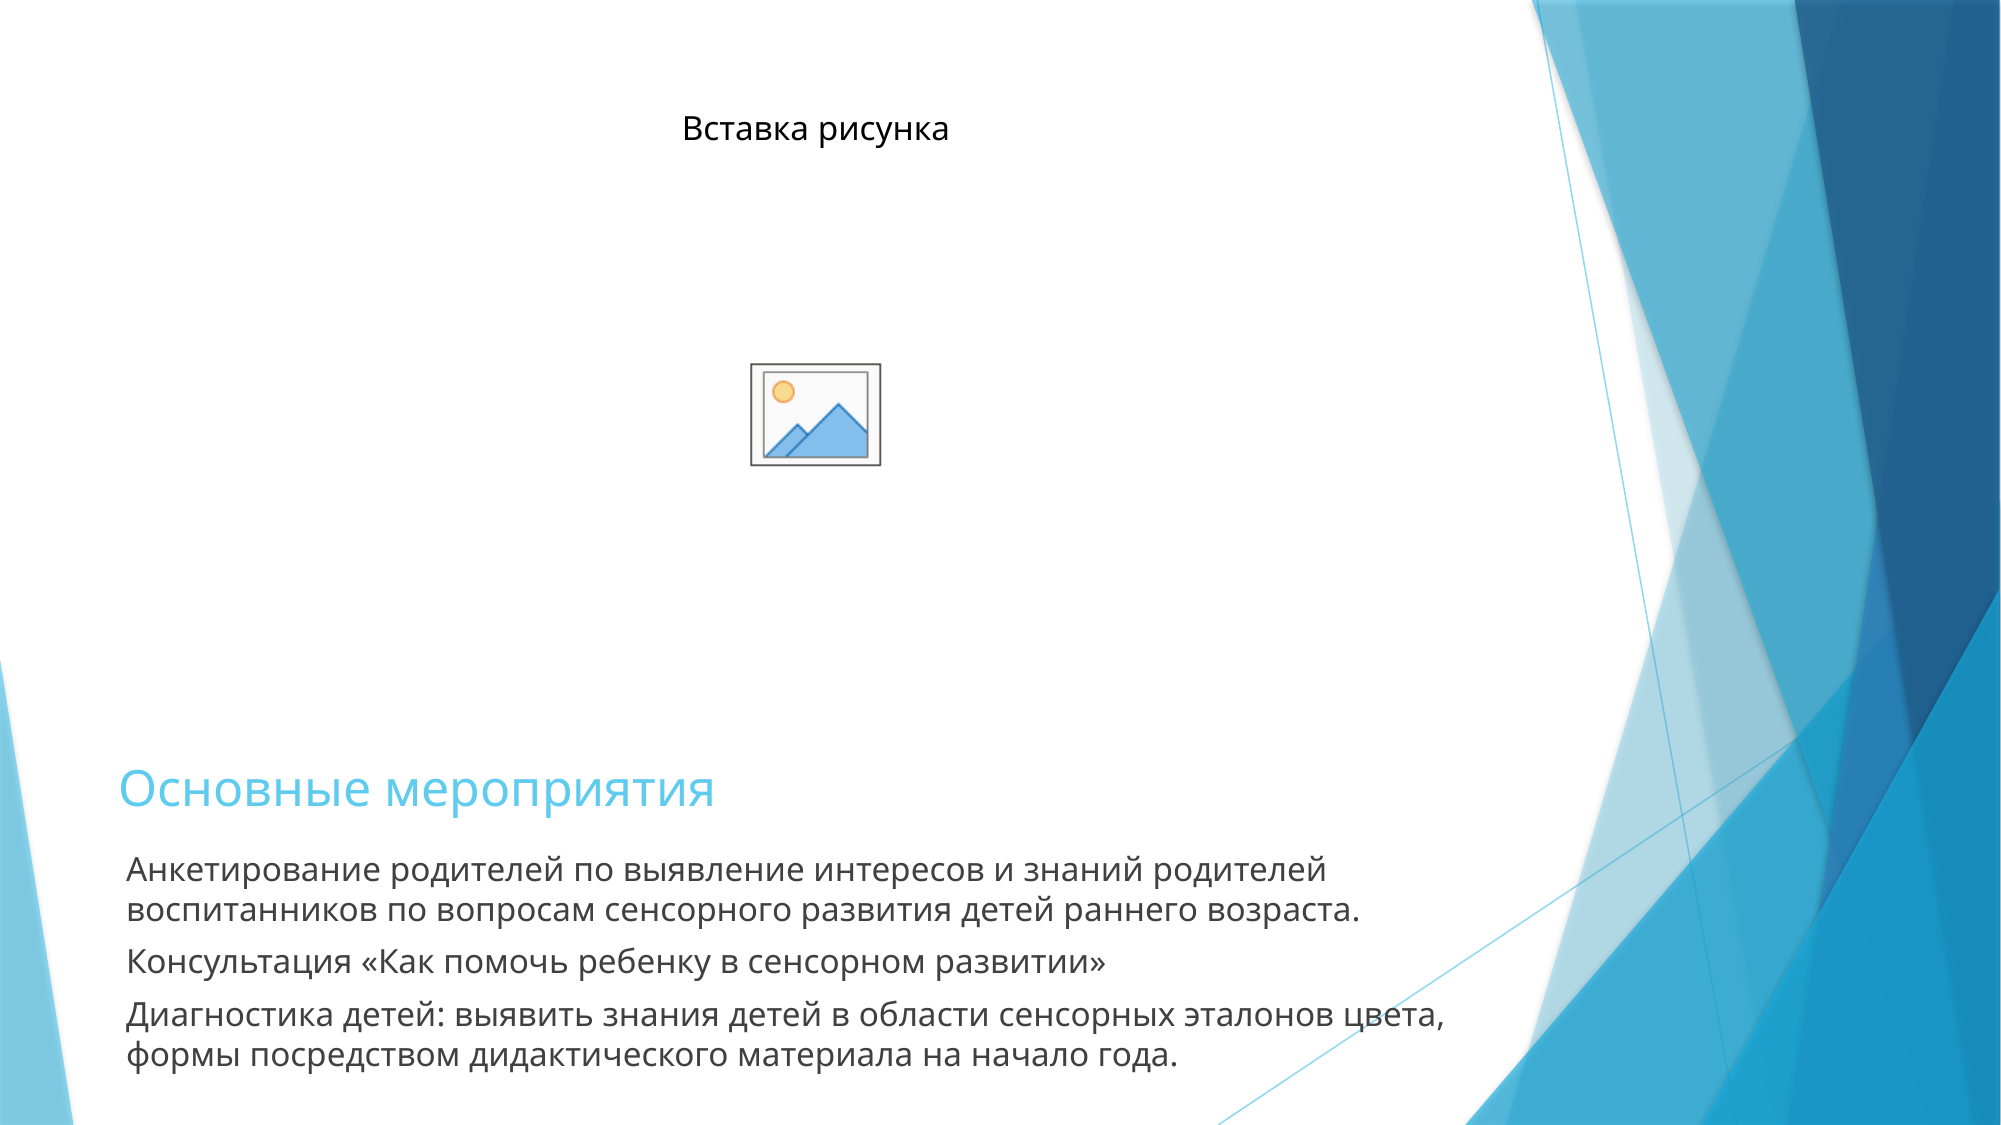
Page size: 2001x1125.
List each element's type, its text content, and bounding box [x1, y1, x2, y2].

title Основные мероприятия [103, 730, 1514, 824]
list Анкетирование родителей по выявление интересов и знаний родителей воспитанников по вопросам сенсорного развития детей раннего возраста. Консультация «Как помочь ребенку в сенсорном развитии» Диагностика детей: выявить знания детей в области сенсорных эталонов цвета, формы посредством дидактического материала на начало года. [111, 841, 1550, 1125]
picture [110, 99, 1522, 732]
